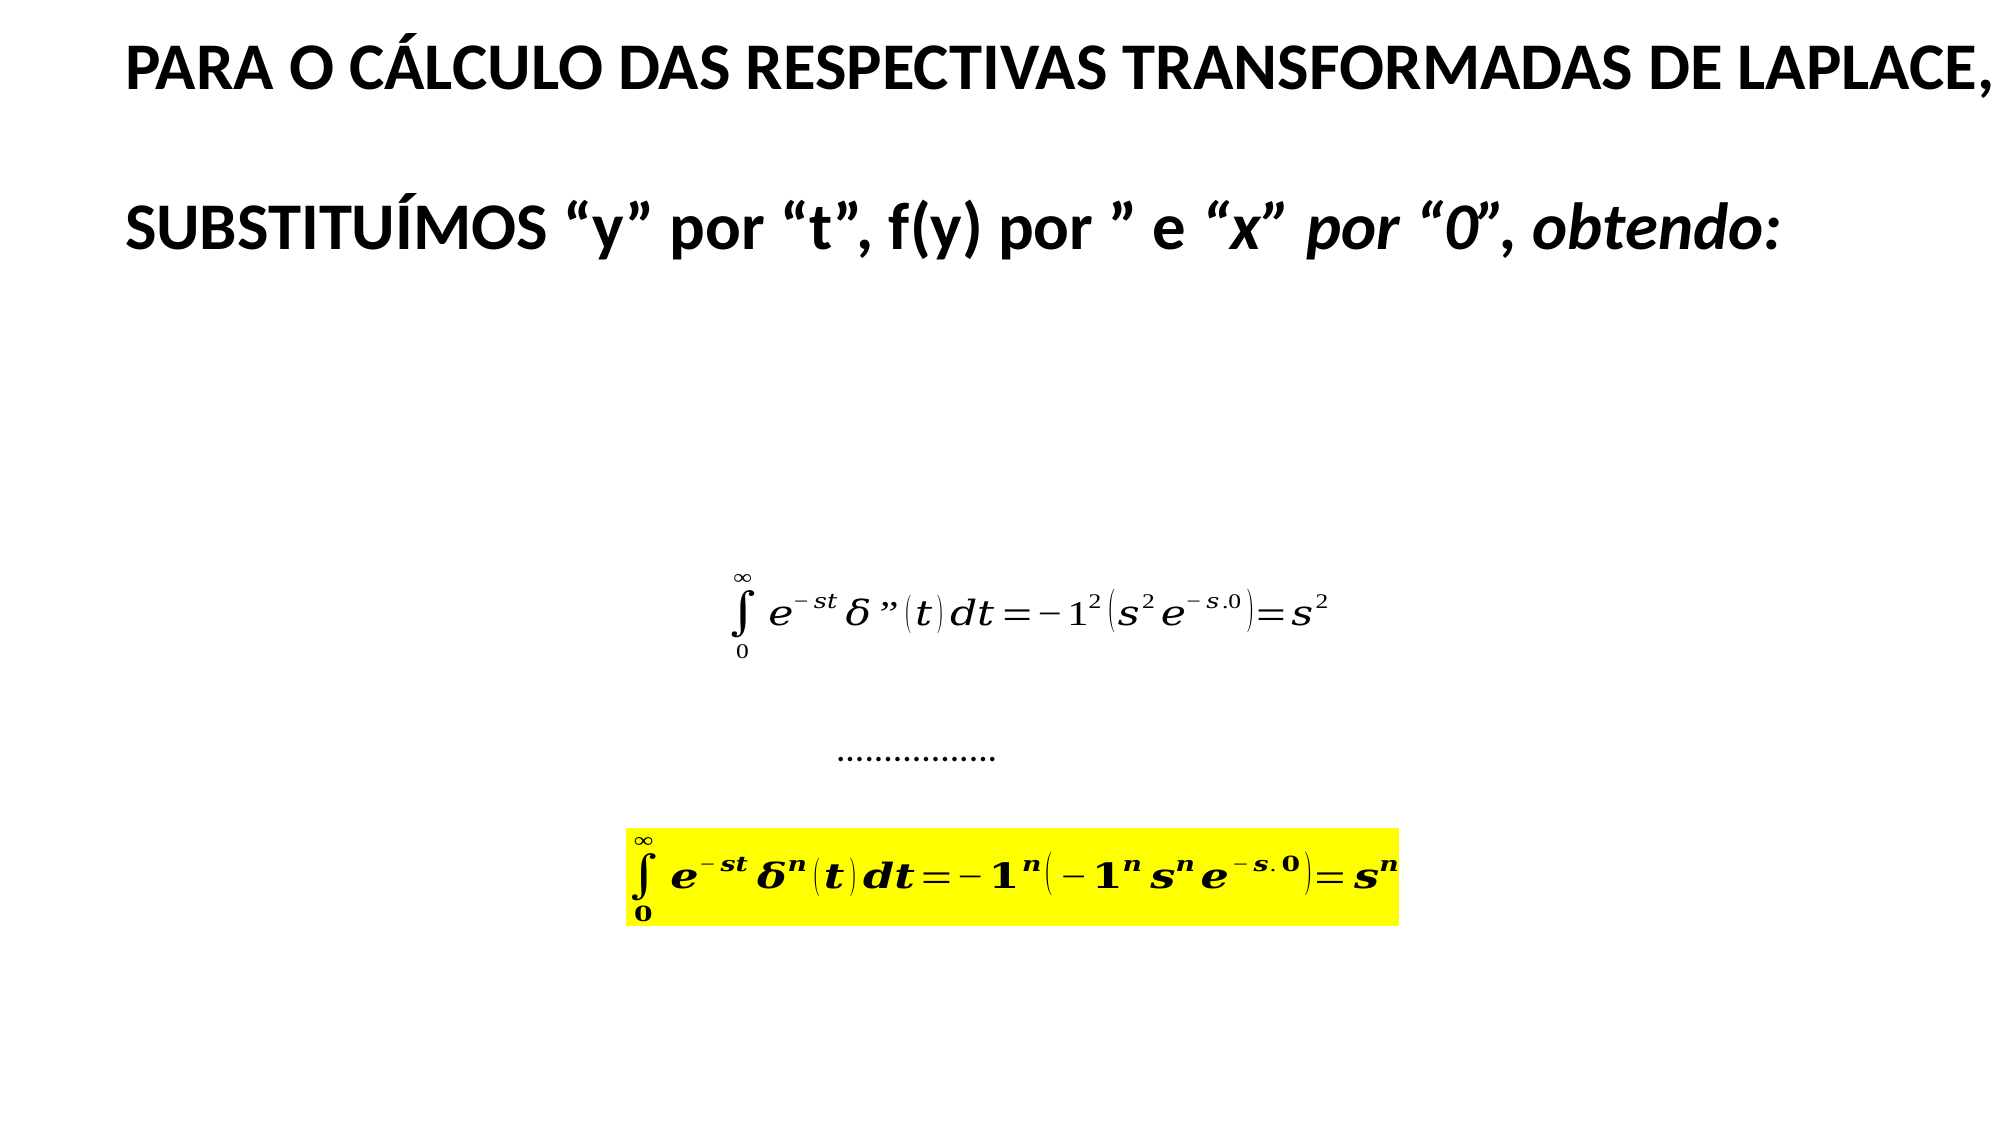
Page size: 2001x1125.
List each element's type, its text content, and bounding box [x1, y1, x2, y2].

text_box ................. [821, 716, 1013, 777]
